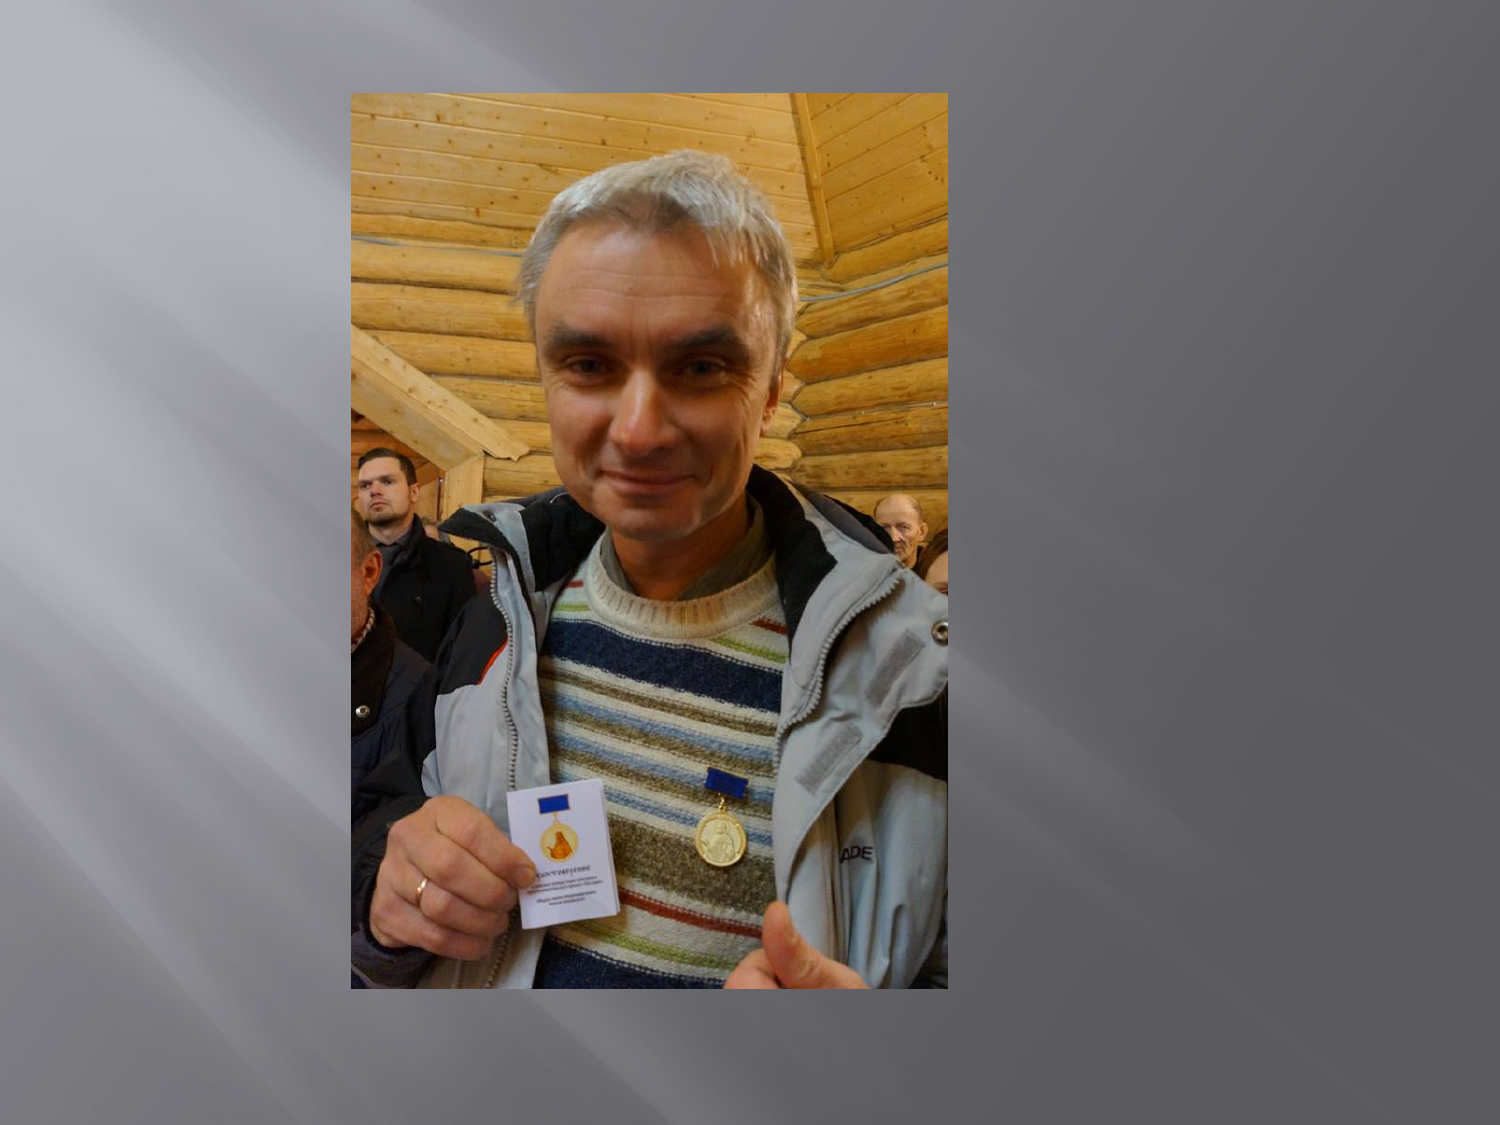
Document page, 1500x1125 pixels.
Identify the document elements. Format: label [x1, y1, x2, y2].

picture [351, 93, 948, 989]
